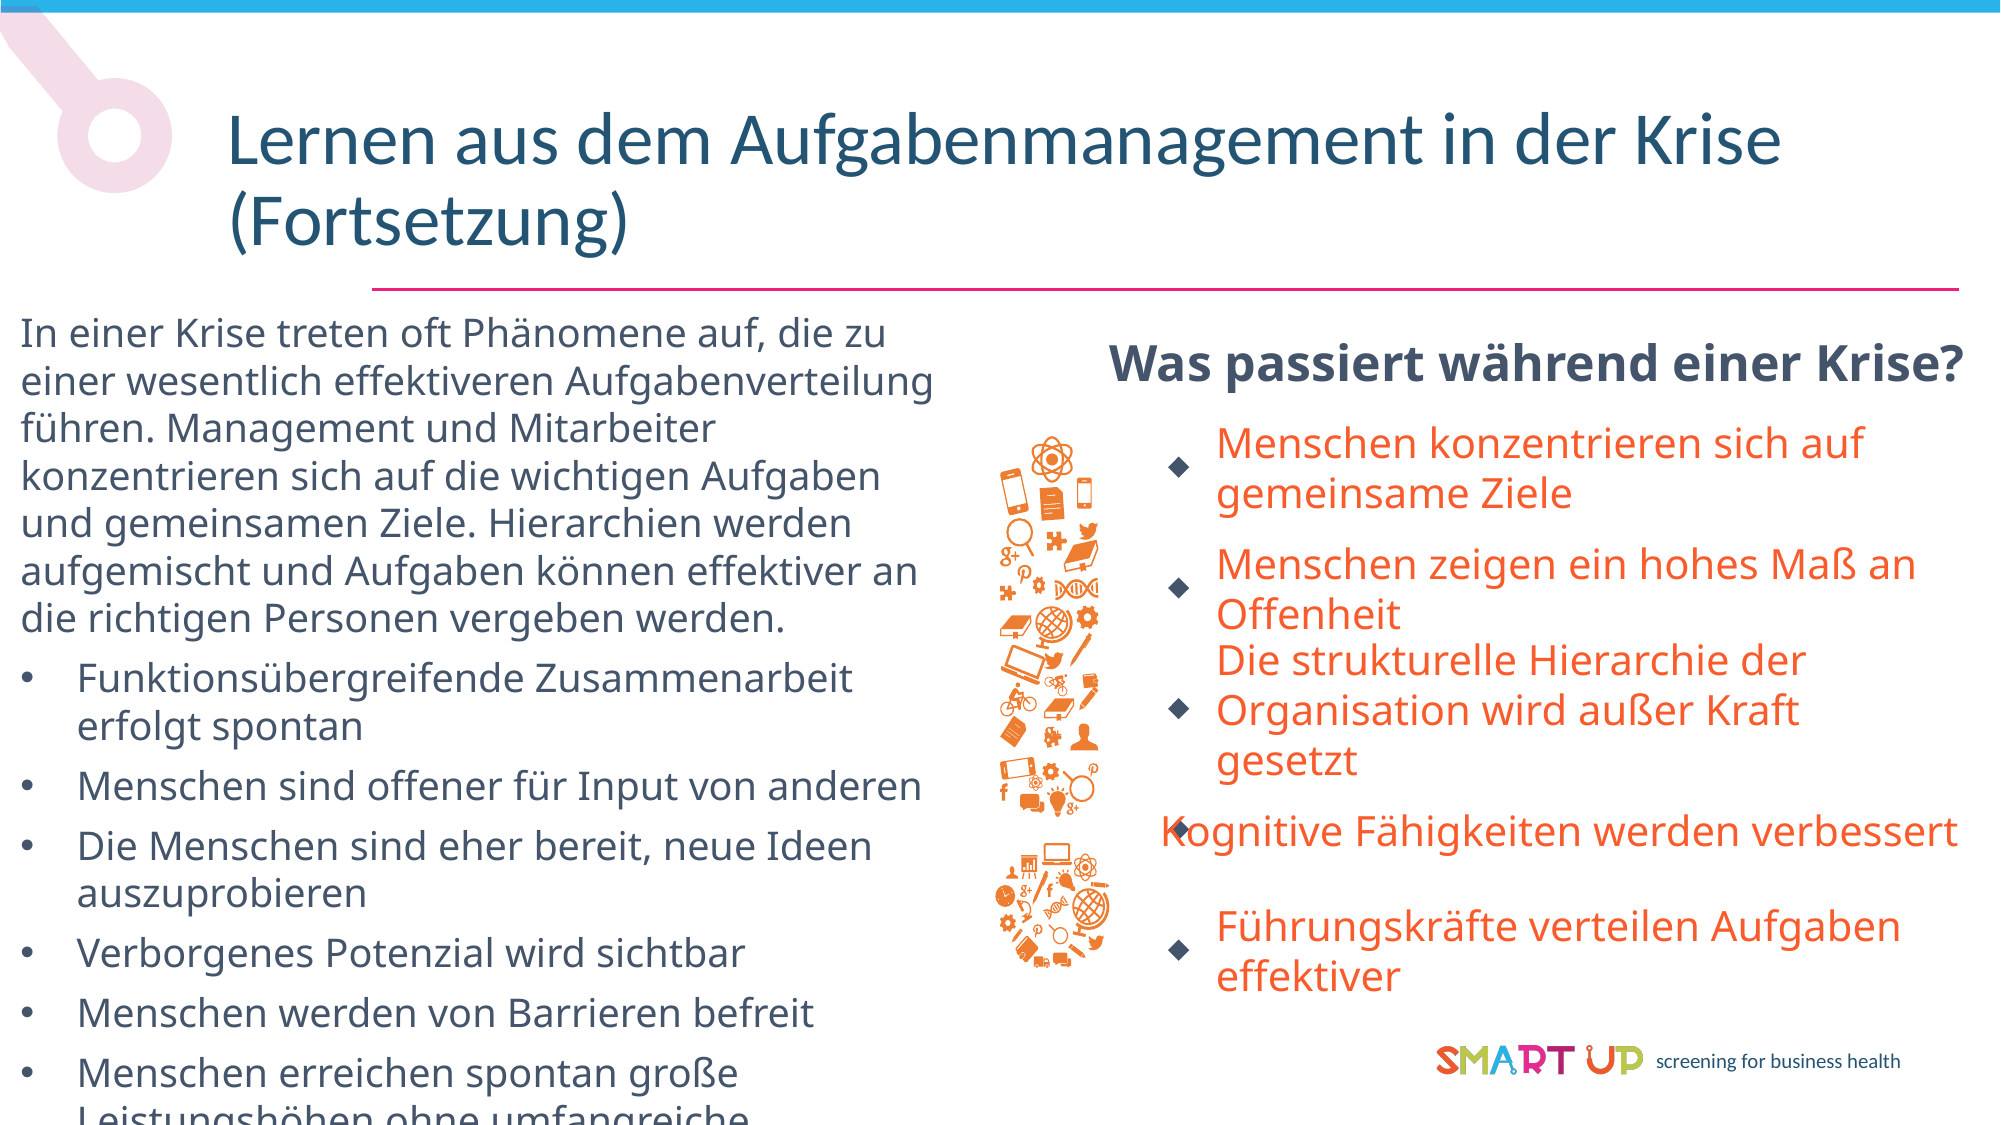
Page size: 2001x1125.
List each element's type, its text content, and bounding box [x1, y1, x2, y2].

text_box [999, 435, 1099, 818]
picture [1436, 1045, 1643, 1078]
picture [0, 6, 224, 218]
text_box [1168, 456, 1190, 478]
text_box [1168, 577, 1190, 599]
text_box Was passiert während einer Krise? [1102, 324, 1973, 400]
text_box Menschen konzentrieren sich auf gemeinsame Ziele [1208, 409, 1982, 525]
text_box Führungskräfte verteilen Aufgaben effektiver [1208, 892, 1943, 1008]
text_box Die strukturelle Hierarchie der Organisation wird außer Kraft gesetzt [1208, 626, 1927, 791]
text_box Menschen zeigen ein hohes Maß an Offenheit [1208, 530, 1962, 646]
text_box In einer Krise treten oft Phänomene auf, die zu einer wesentlich effektiveren Aufgabenverteilung führen. Management und Mitarbeiter konzentrieren sich auf die wichtigen Aufgaben und gemeinsamen Ziele. Hierarchien werden aufgemischt und Aufgaben können effektiver an die richtigen Personen vergeben werden. Funktionsübergreifende Zusammenarbeit erfolgt spontan Menschen sind offener für Input von anderen Die Menschen sind eher bereit, neue Ideen auszuprobieren Verborgenes Potenzial wird sichtbar Menschen werden von Barrieren befreit Menschen erreichen spontan große Leistungshöhen ohne umfangreiche Managementplanung [13, 301, 968, 1125]
text_box Lernen aus dem Aufgabenmanagement in der Krise (Fortsetzung) [219, 92, 1834, 208]
text_box Kognitive Fähigkeiten werden verbessert [1152, 797, 1967, 862]
text_box [1168, 939, 1190, 961]
text_box [1168, 698, 1190, 720]
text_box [995, 842, 1110, 969]
